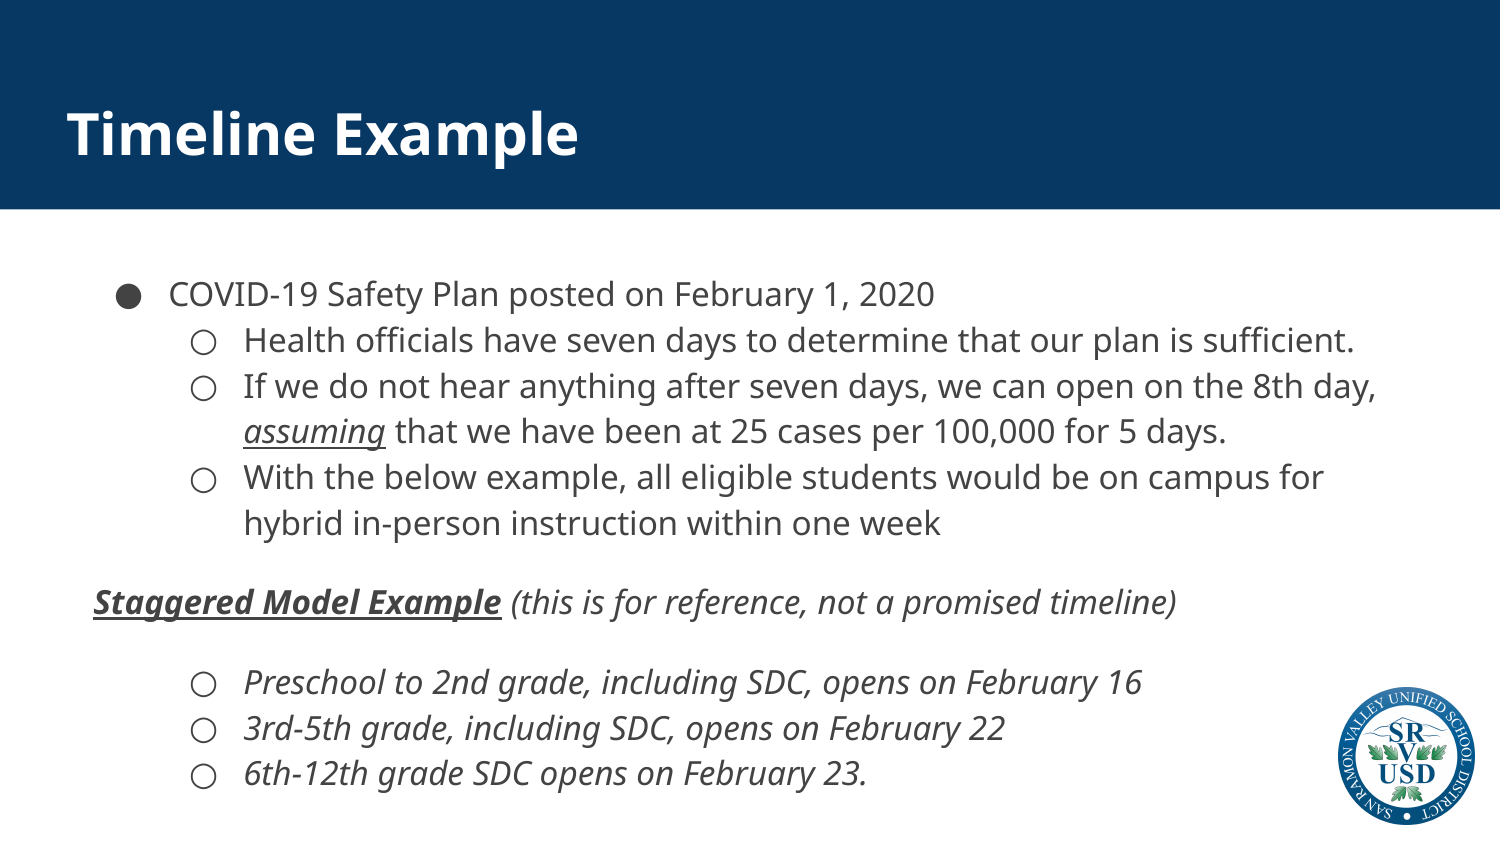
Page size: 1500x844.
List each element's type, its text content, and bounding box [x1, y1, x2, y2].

title Timeline Example [51, 82, 1449, 185]
list COVID-19 Safety Plan posted on February 1, 2020 Health officials have seven days to determine that our plan is sufficient. If we do not hear anything after seven days, we can open on the 8th day, assuming that we have been at 25 cases per 100,000 for 5 days. With the below example, all eligible students would be on campus for hybrid in-person instruction within one week Staggered Model Example (this is for reference, not a promised timeline) Preschool to 2nd grade, including SDC, opens on February 16 3rd-5th grade, including SDC, opens on February 22 6th-12th grade SDC opens on February 23. [78, 251, 1446, 755]
picture [1337, 687, 1475, 825]
